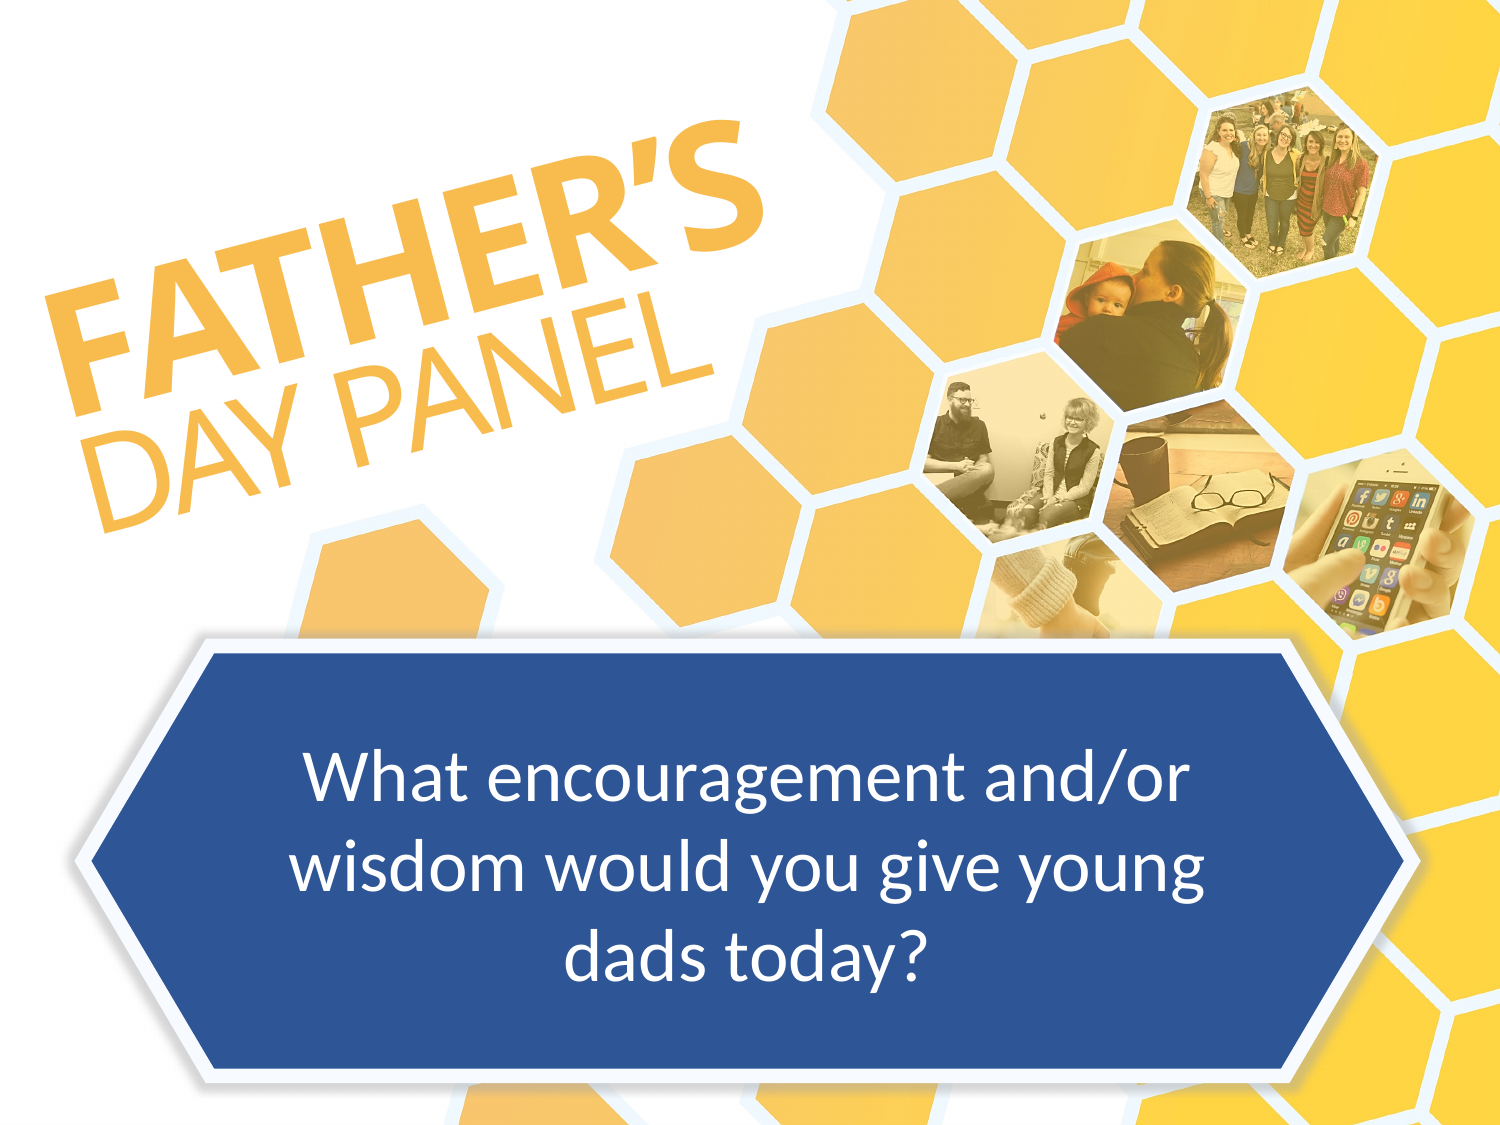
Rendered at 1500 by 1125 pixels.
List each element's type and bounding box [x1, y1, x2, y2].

list [0, 0, 1500, 1125]
